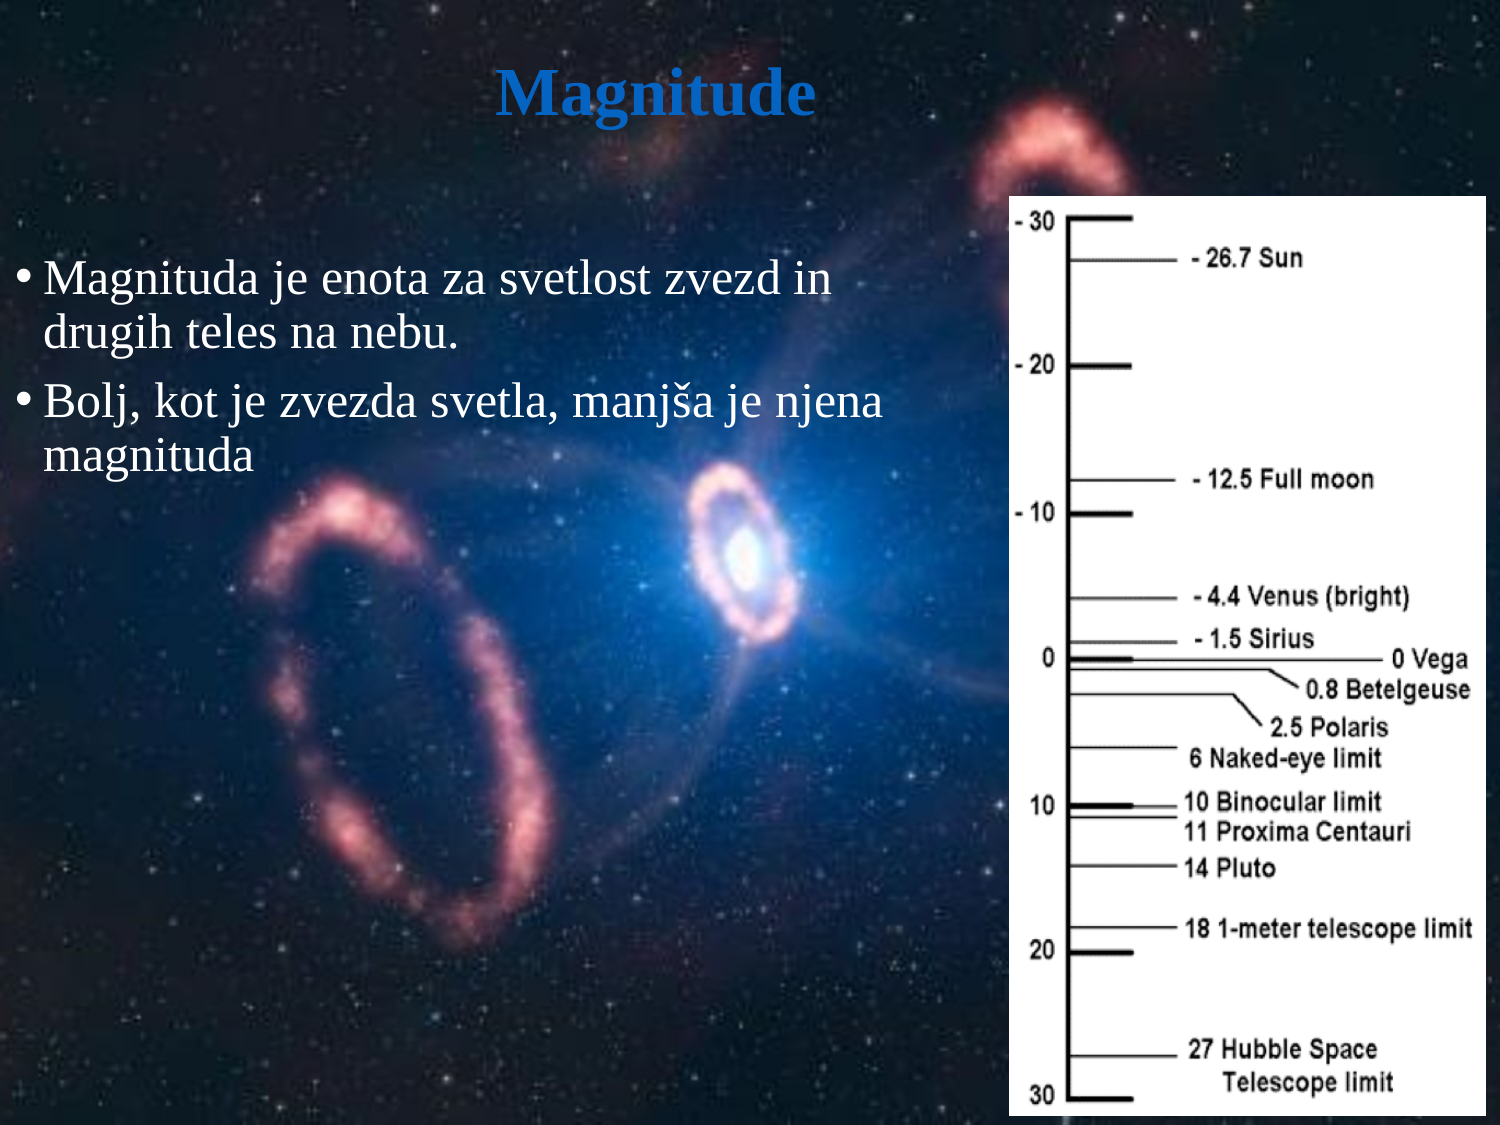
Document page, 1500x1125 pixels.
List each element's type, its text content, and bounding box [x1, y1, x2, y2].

picture [0, 0, 1500, 1125]
title Magnitude [0, 0, 1313, 188]
list Magnituda je enota za svetlost zvezd in drugih teles na nebu. Bolj, kot je zvezda svetla, manjša je njena magnituda [0, 243, 981, 775]
